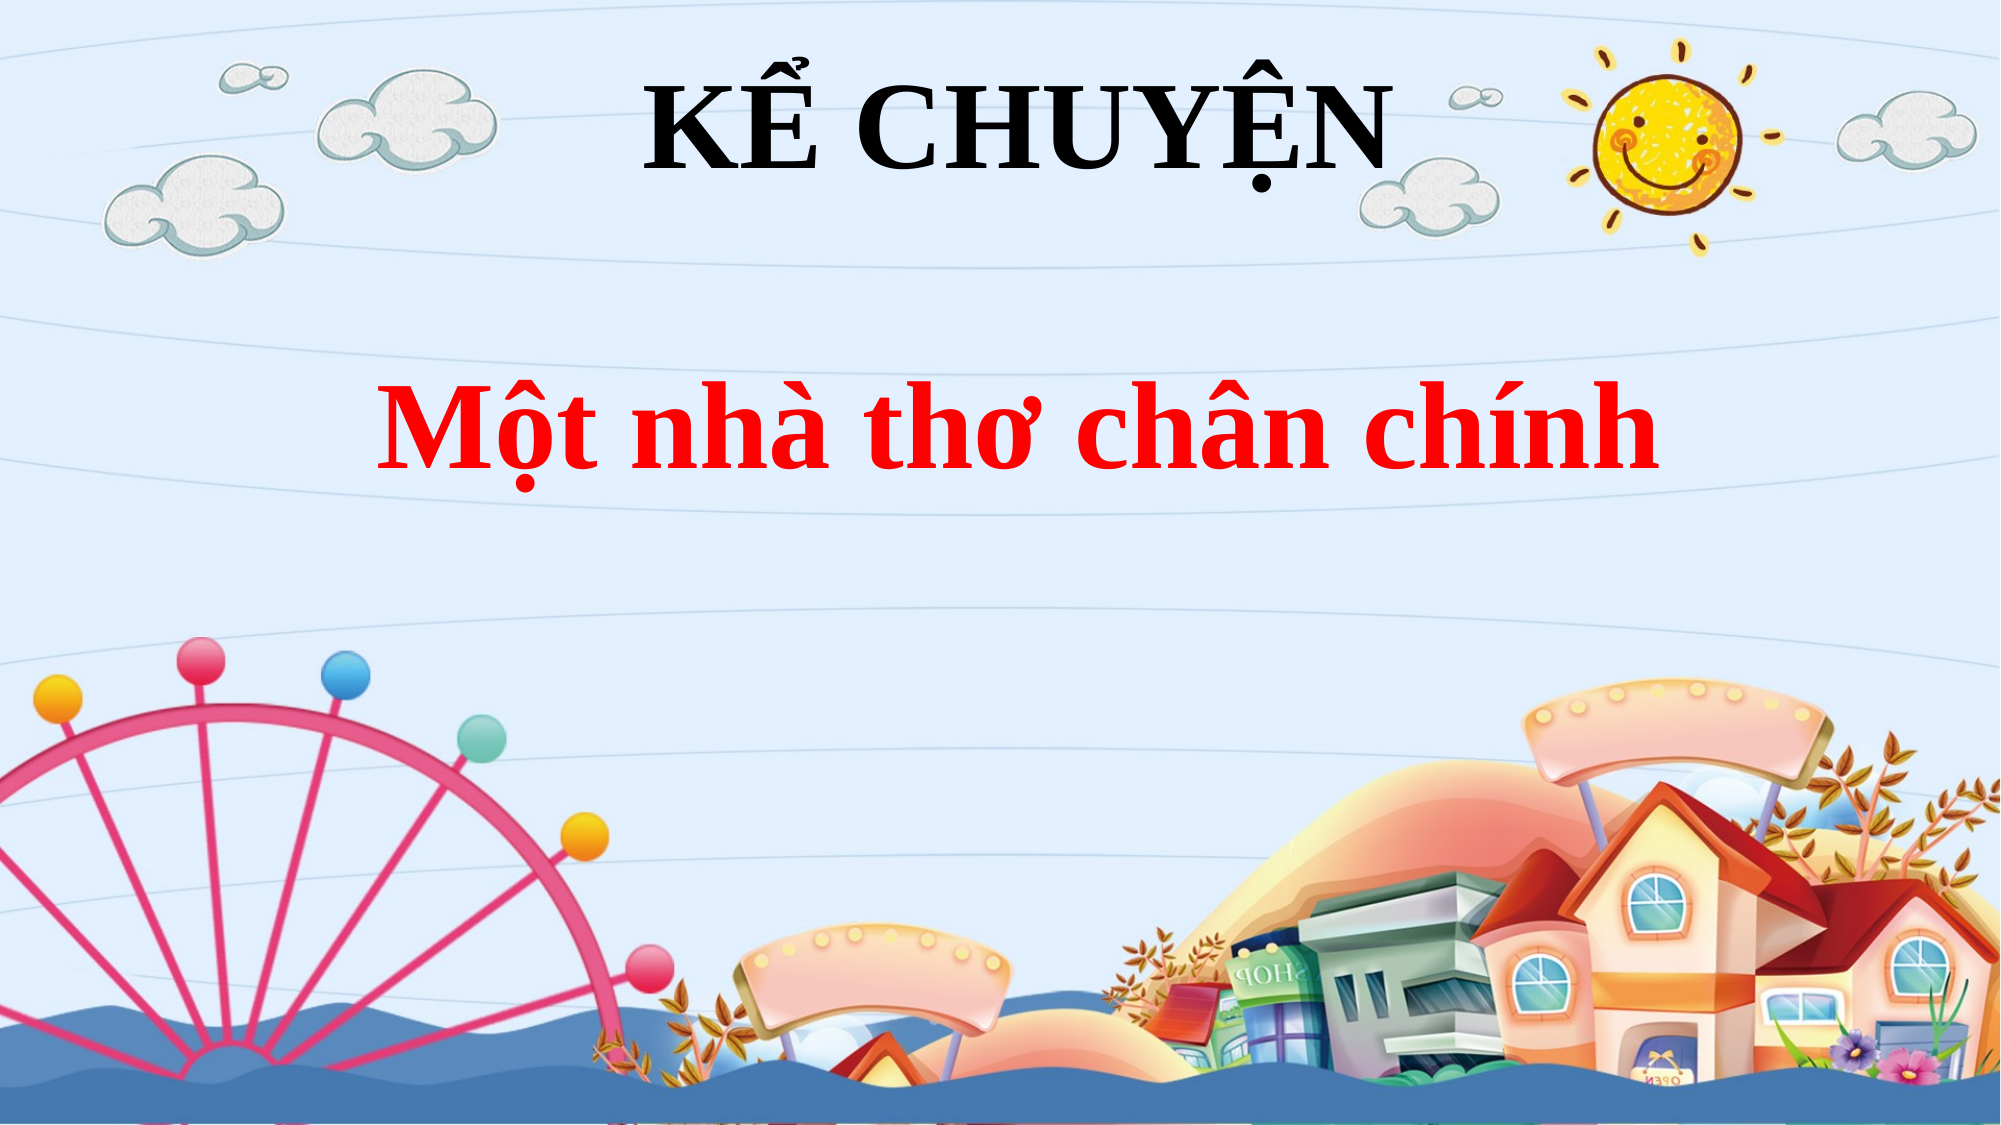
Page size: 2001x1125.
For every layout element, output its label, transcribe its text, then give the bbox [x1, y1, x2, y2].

picture [0, 0, 2001, 1125]
text_box KỂ CHUYỆN Một nhà thơ chân chính [298, 35, 1739, 501]
